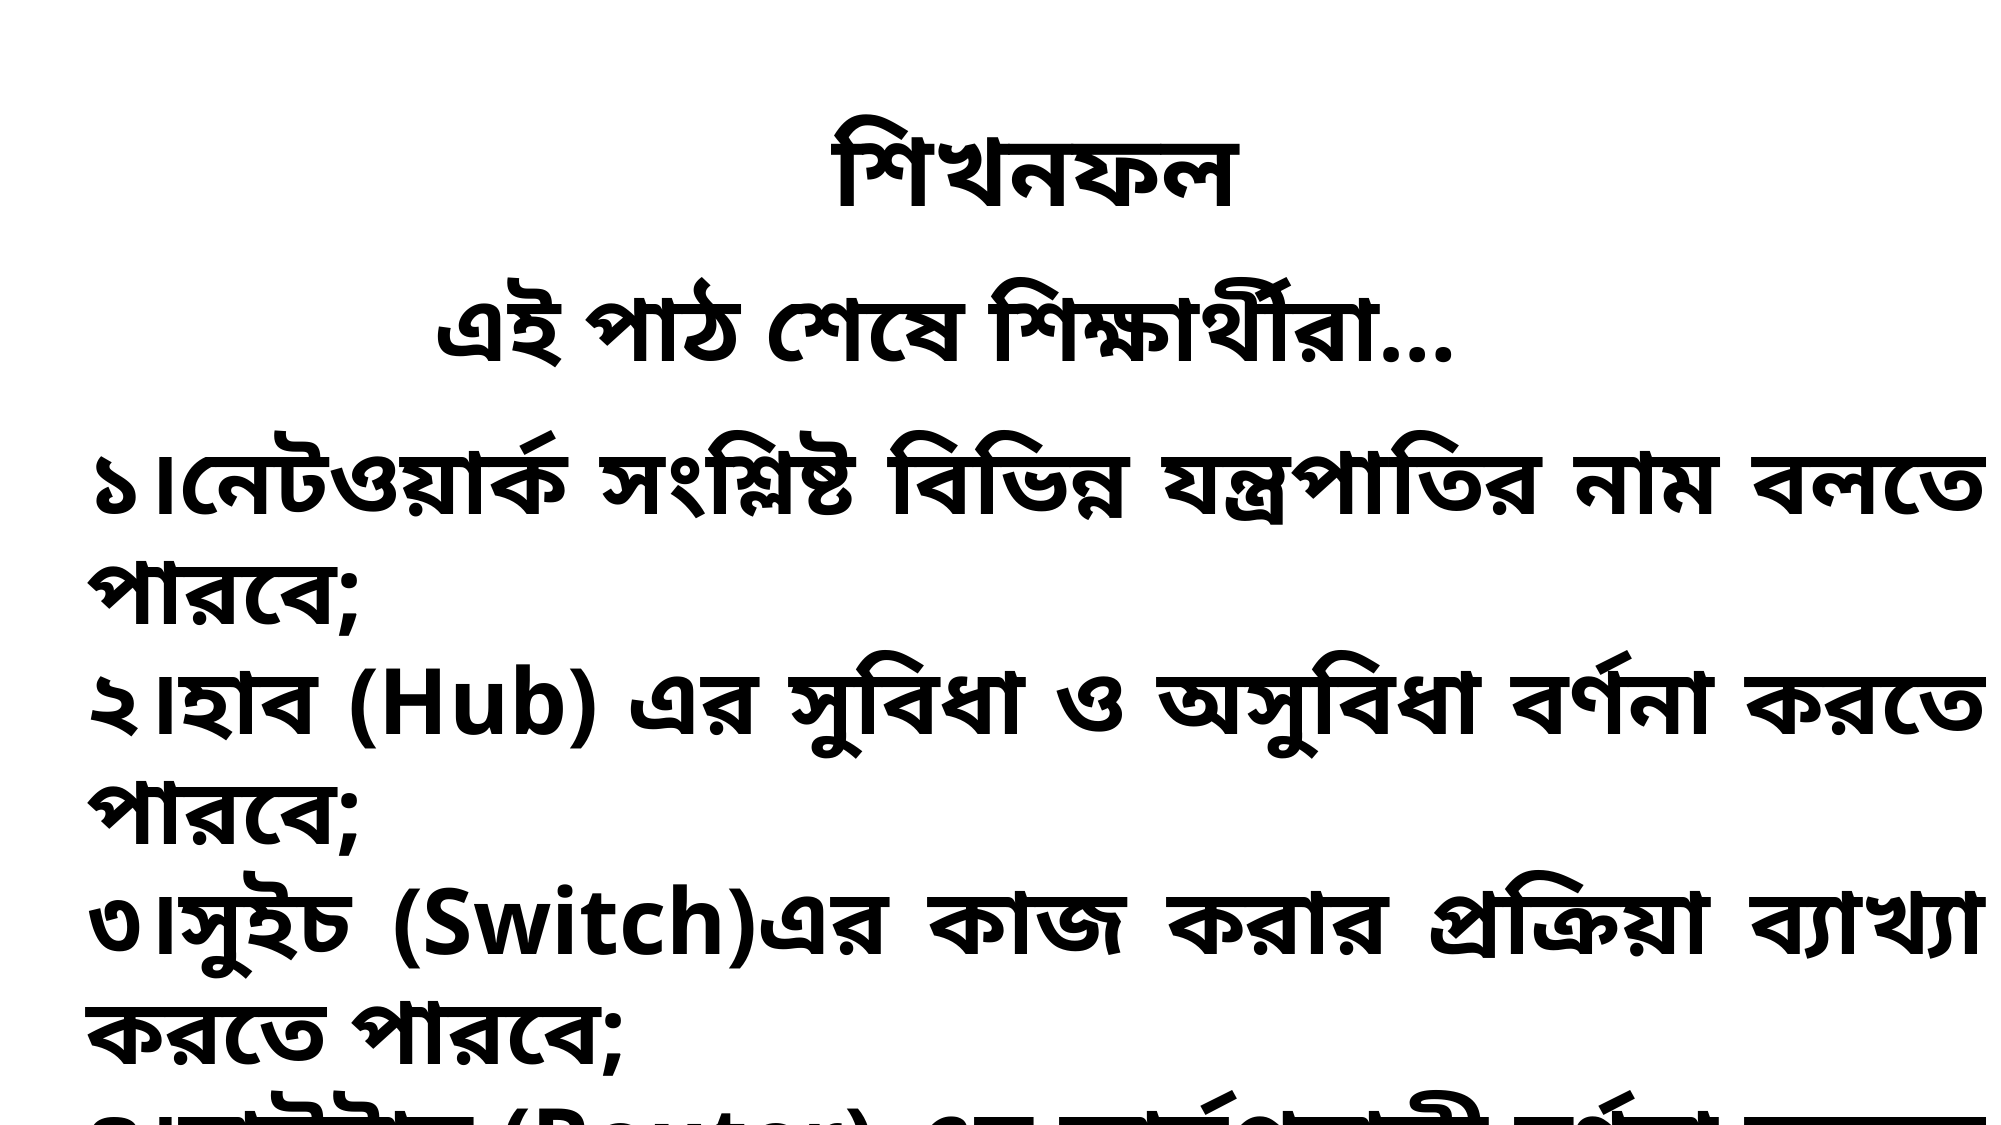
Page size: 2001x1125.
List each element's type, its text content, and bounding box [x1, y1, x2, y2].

text_box ১।নেটওয়ার্ক সংশ্লিষ্ট বিভিন্ন যন্ত্রপাতির নাম বলতে পারবে; ২।হাব (Hub) এর সুবিধা ও অসুবিধা বর্ণনা করতে পারবে; ৩।সুইচ (Switch)এর কাজ করার প্রক্রিয়া ব্যাখ্যা করতে পারবে; ৪।রাউটার (Router) এর কার্যপ্রনালী বর্ণনা করতে পারবে। [71, 415, 2000, 1125]
text_box শিখনফল [479, 99, 1592, 235]
text_box এই পাঠ শেষে শিক্ষার্থীরা… [390, 262, 1503, 388]
